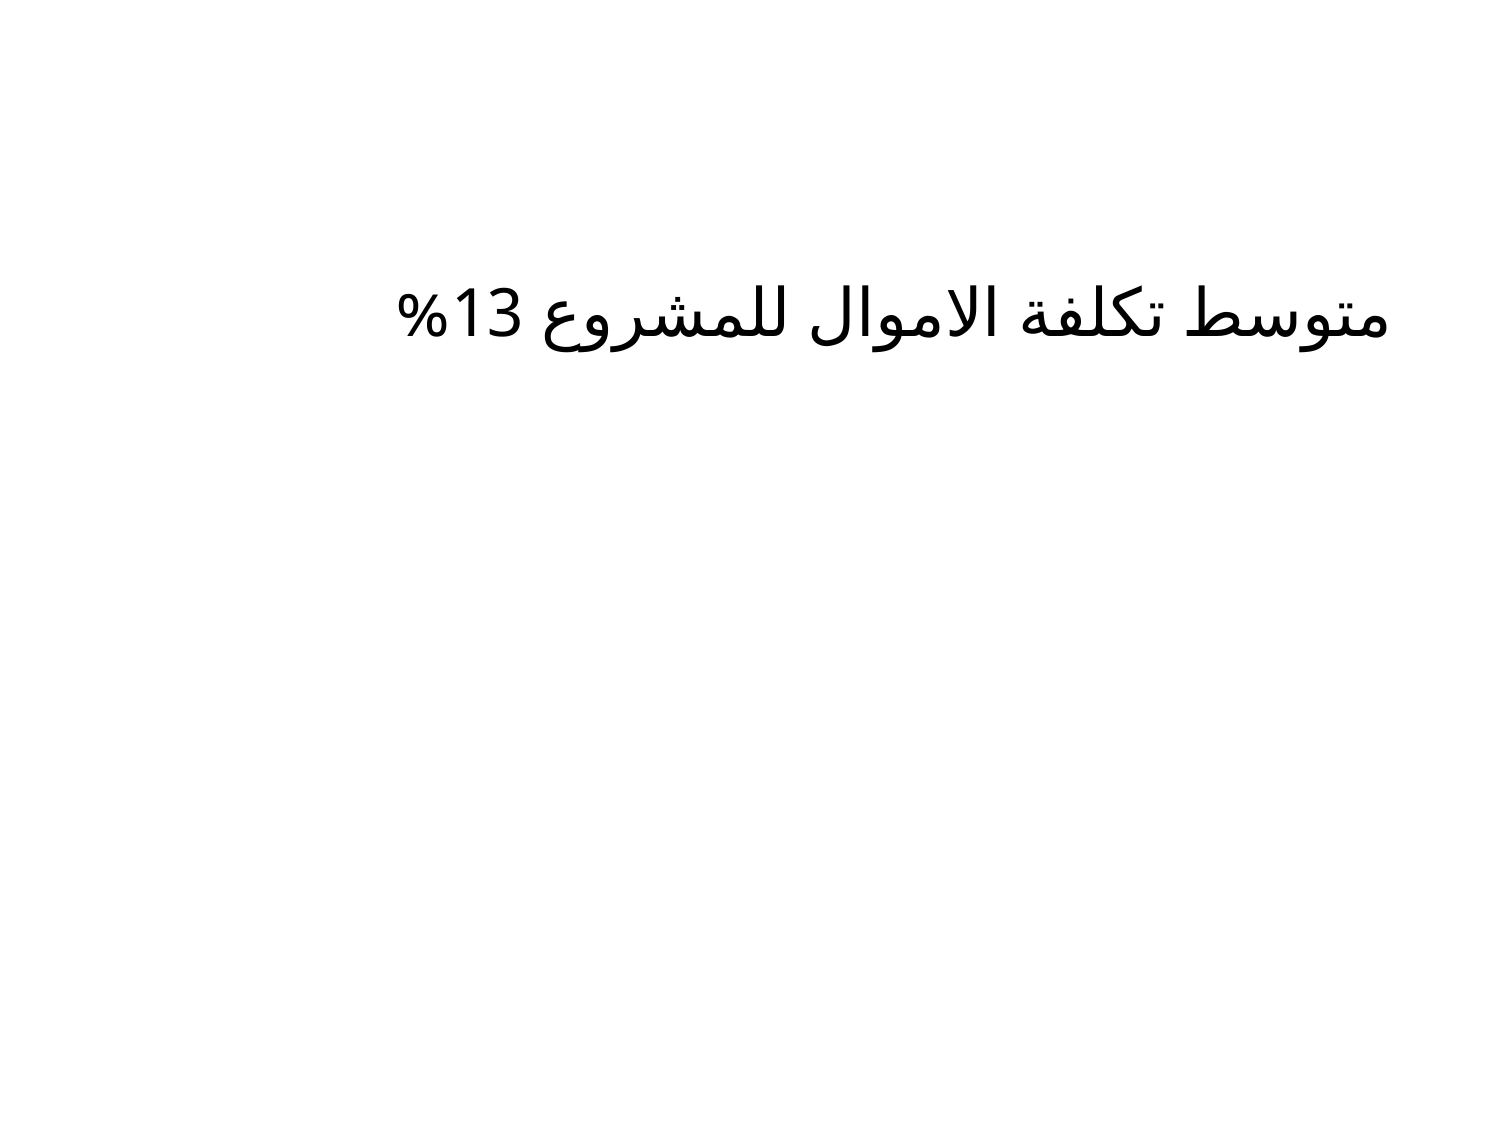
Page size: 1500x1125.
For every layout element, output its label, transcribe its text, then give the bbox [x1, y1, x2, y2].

list متوسط تكلفة الاموال للمشروع 13% [75, 262, 1425, 1005]
